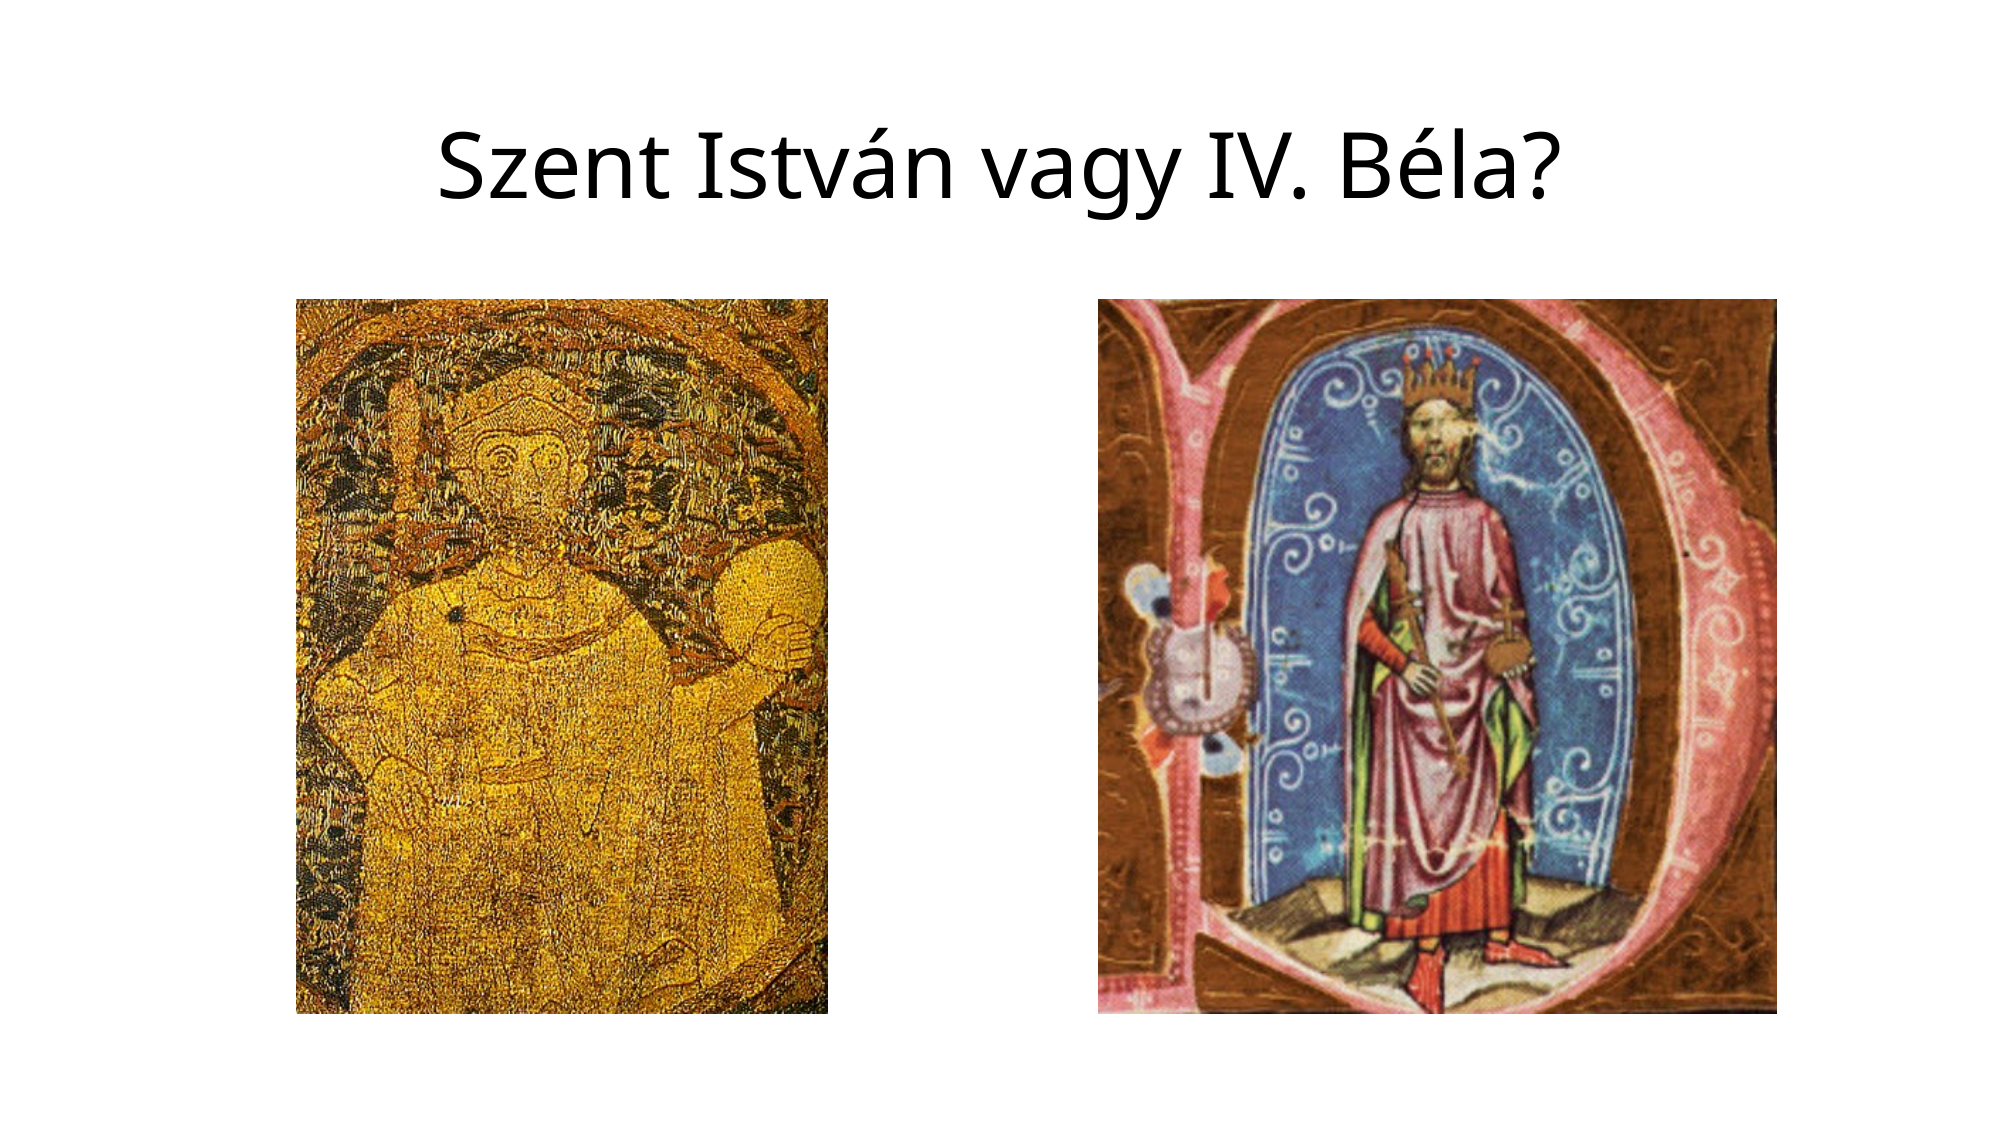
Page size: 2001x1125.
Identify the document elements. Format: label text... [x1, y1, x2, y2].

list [1098, 299, 1777, 1014]
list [296, 299, 828, 1014]
title Szent István vagy IV. Béla? [137, 59, 1863, 278]
